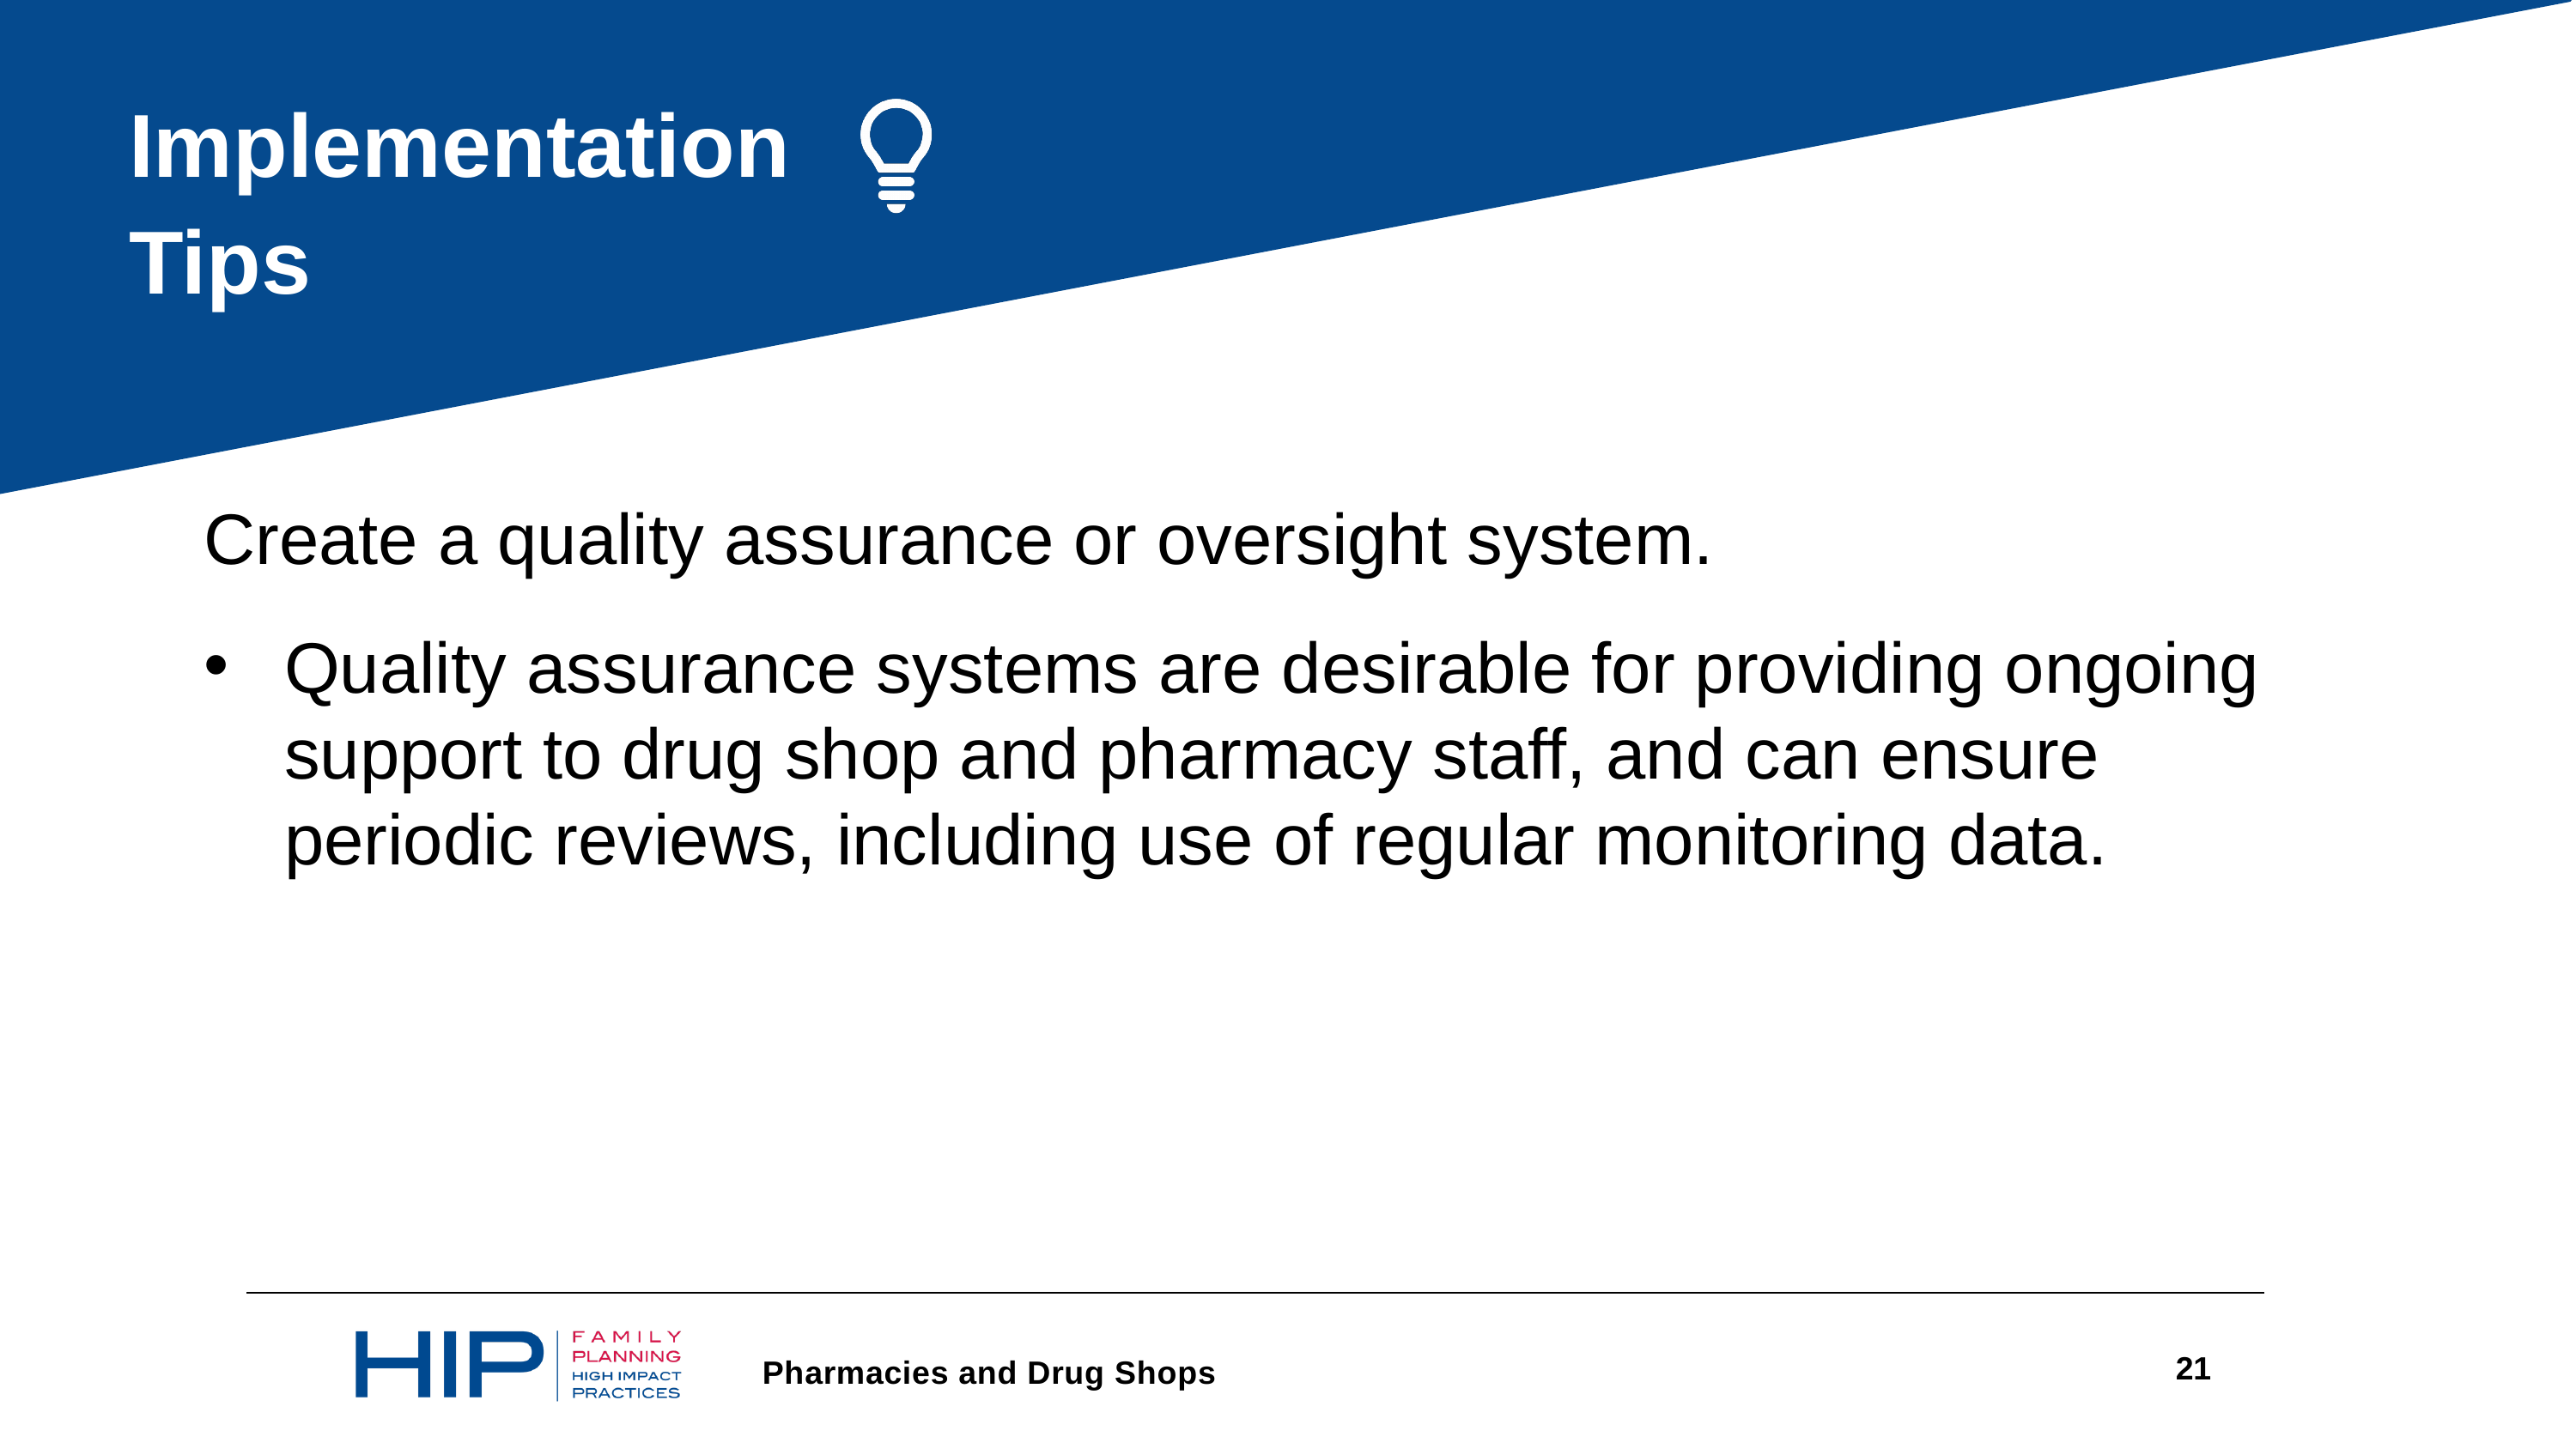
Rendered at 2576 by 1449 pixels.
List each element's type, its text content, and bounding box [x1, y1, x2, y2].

text_box [0, 0, 2572, 494]
text_box Create a quality assurance or oversight system. Quality assurance systems are desirable for providing ongoing support to drug shop and pharmacy staff, and can ensure periodic reviews, including use of regular monitoring data. [204, 493, 2265, 880]
picture [831, 90, 961, 221]
picture [348, 1323, 697, 1410]
slide_number 21 [1923, 1341, 2225, 1393]
text_box Implementation Tips [129, 79, 934, 312]
